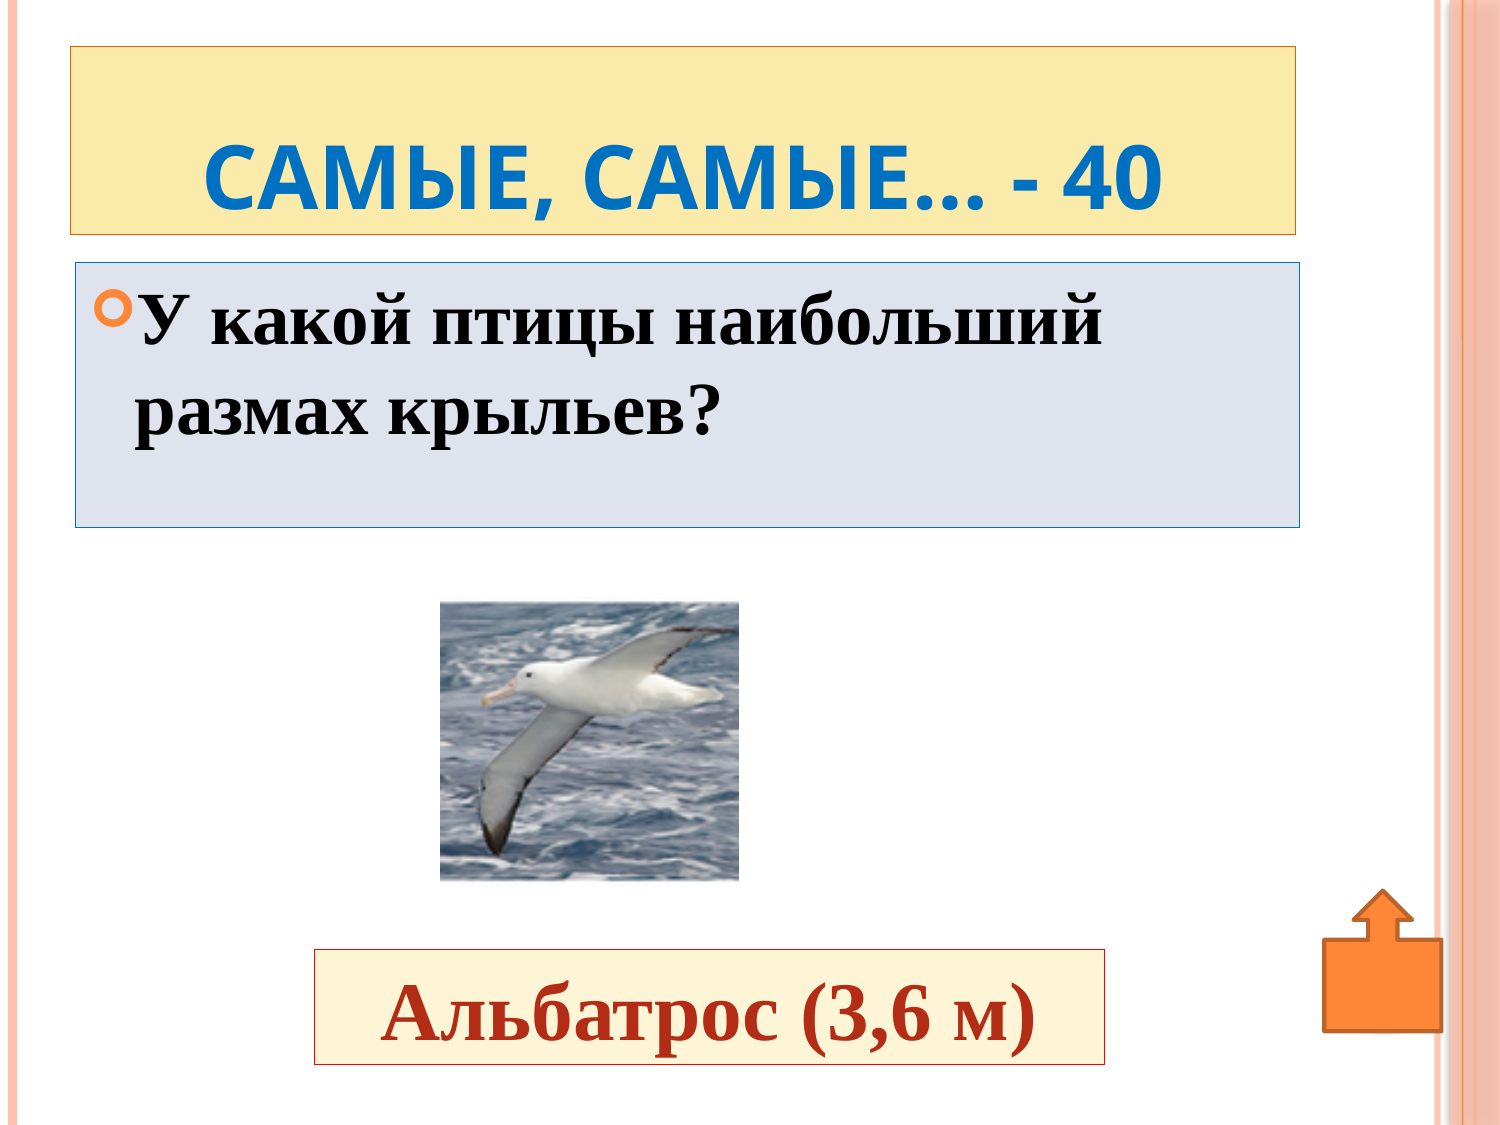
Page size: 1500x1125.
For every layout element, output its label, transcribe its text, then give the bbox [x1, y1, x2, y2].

picture [440, 592, 739, 892]
text_box [1322, 888, 1444, 1034]
list У какой птицы наибольший размах крыльев? [75, 262, 1300, 528]
title е [75, 45, 1300, 233]
text_box Самые, самые… - 40 [70, 46, 1296, 235]
text_box Альбатрос (3,6 м) [314, 949, 1105, 1065]
